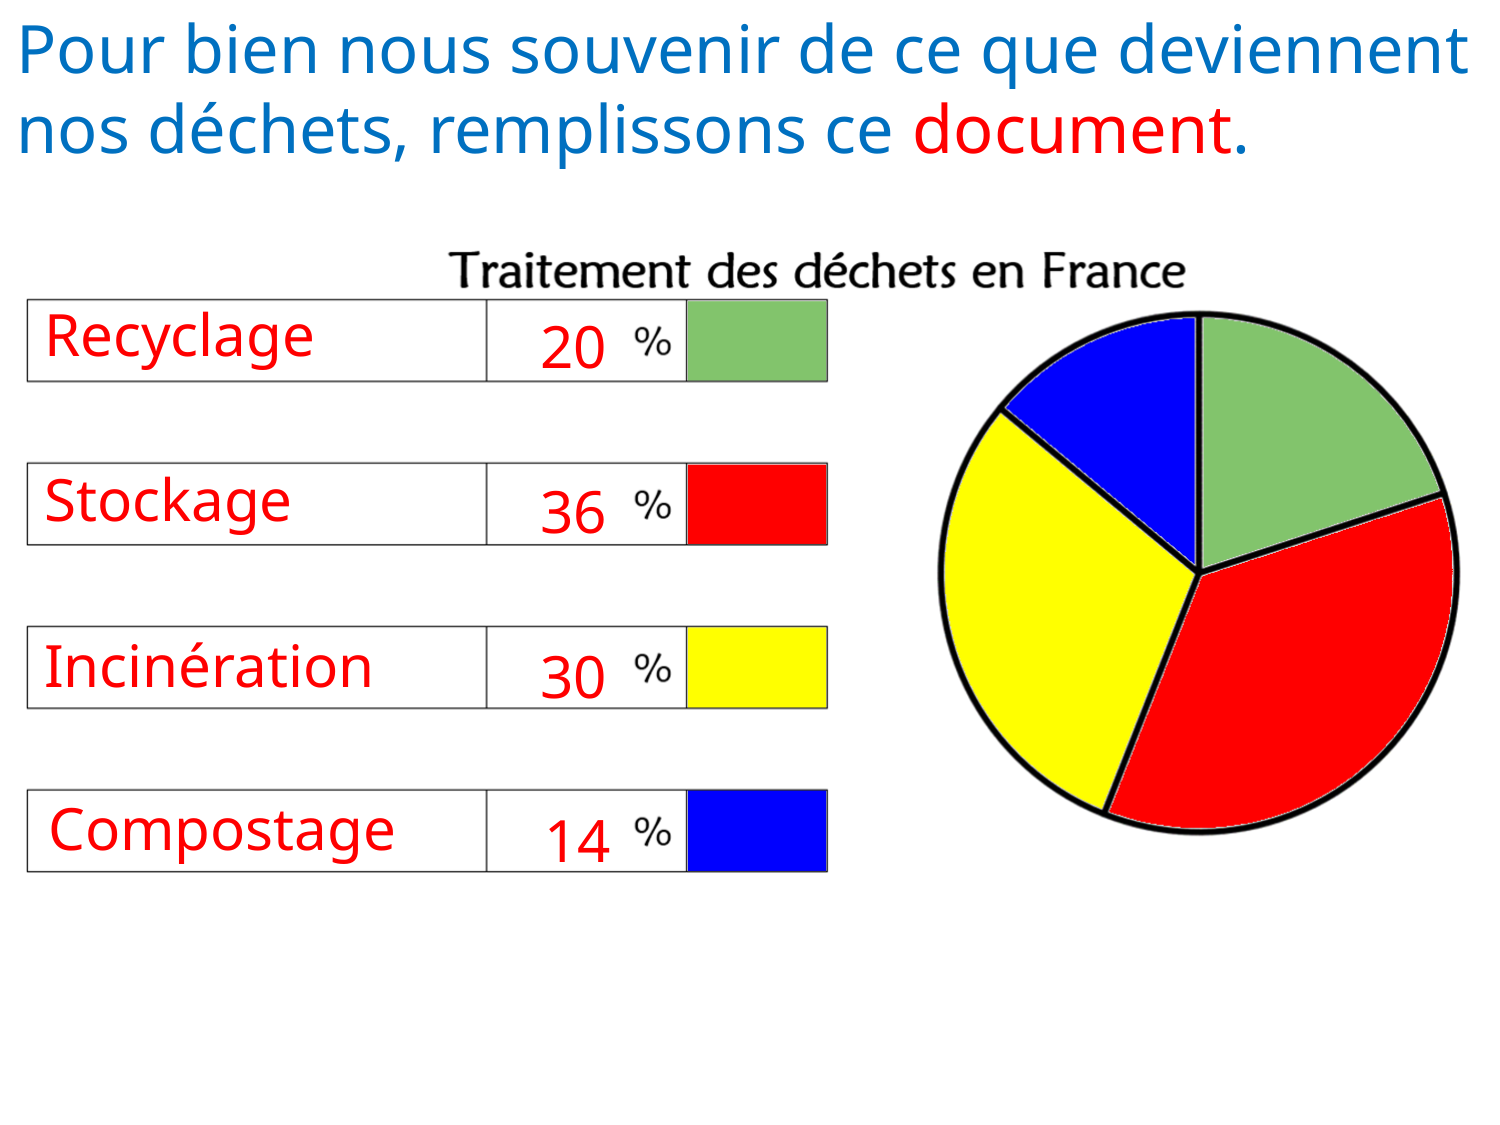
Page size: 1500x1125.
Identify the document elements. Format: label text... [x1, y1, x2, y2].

text_box Pour bien nous souvenir de ce que deviennent nos déchets, remplissons ce document. [1, 0, 1500, 175]
picture [11, 224, 1489, 901]
